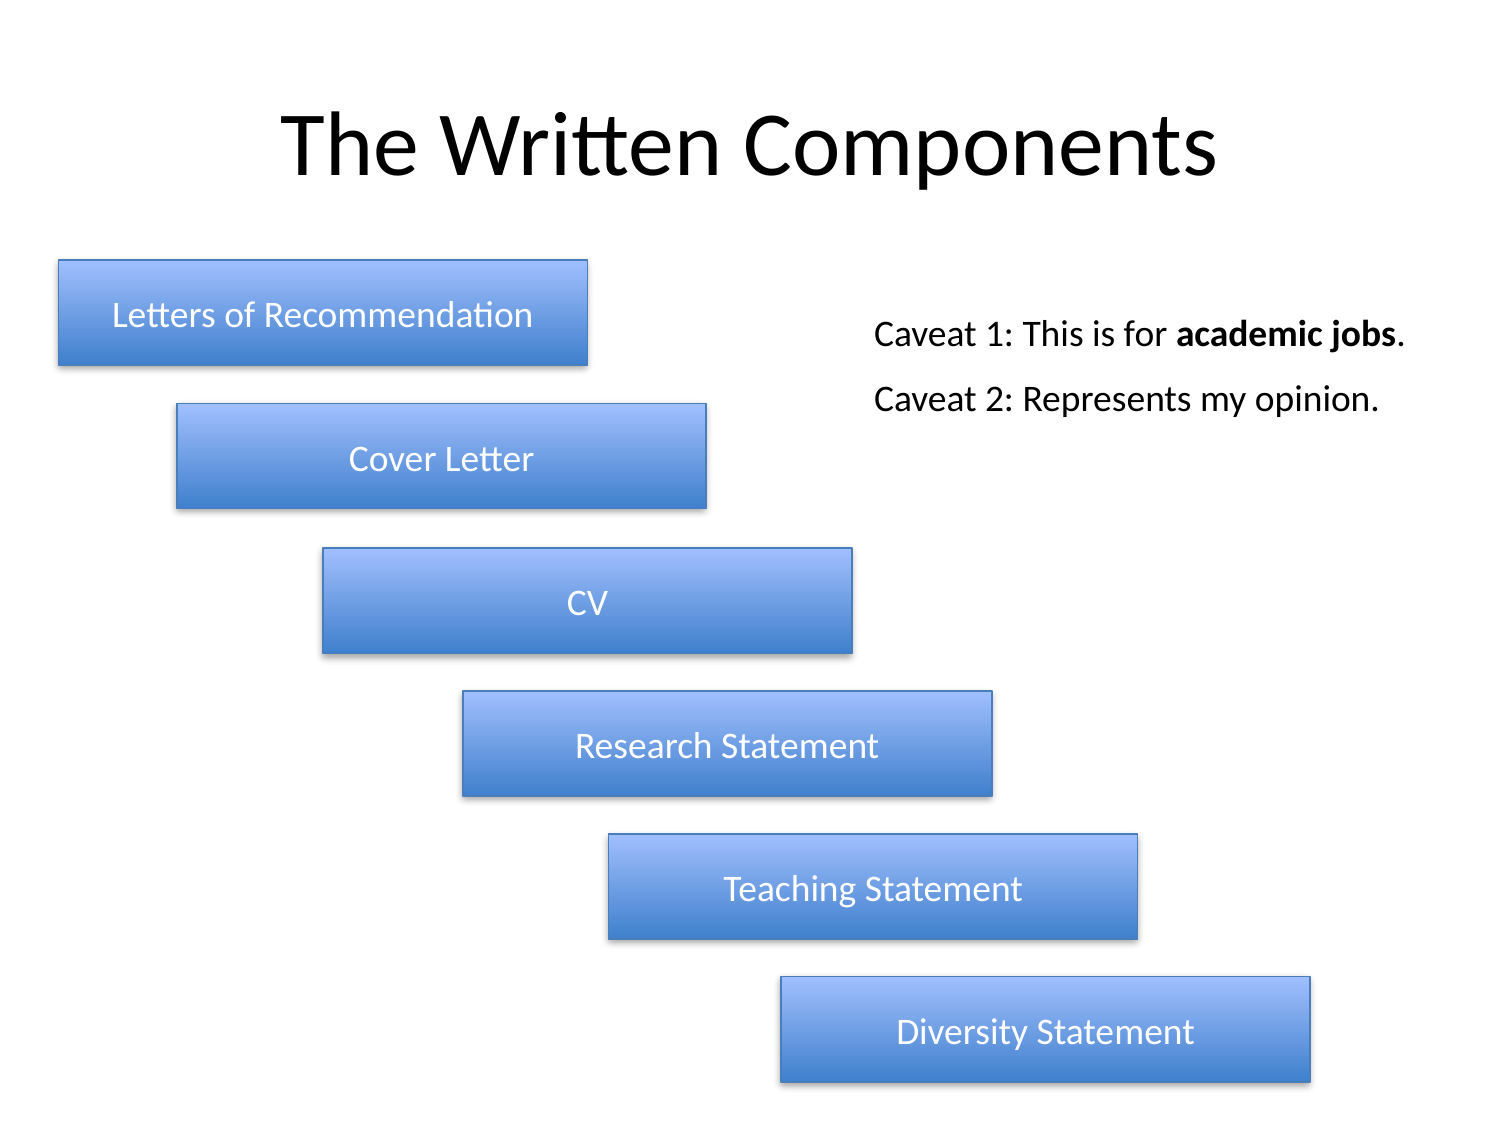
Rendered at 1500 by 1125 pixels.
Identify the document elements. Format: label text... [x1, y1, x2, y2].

text_box CV [322, 547, 853, 654]
text_box Caveat 1: This is for academic jobs. Caveat 2: Represents my opinion. [859, 302, 1421, 472]
title The Written Components [75, 45, 1425, 233]
text_box Letters of Recommendation [58, 259, 588, 366]
text_box Research Statement [462, 690, 993, 797]
text_box Teaching Statement [608, 833, 1138, 940]
text_box Diversity Statement [780, 976, 1311, 1083]
text_box Cover Letter [176, 403, 707, 509]
